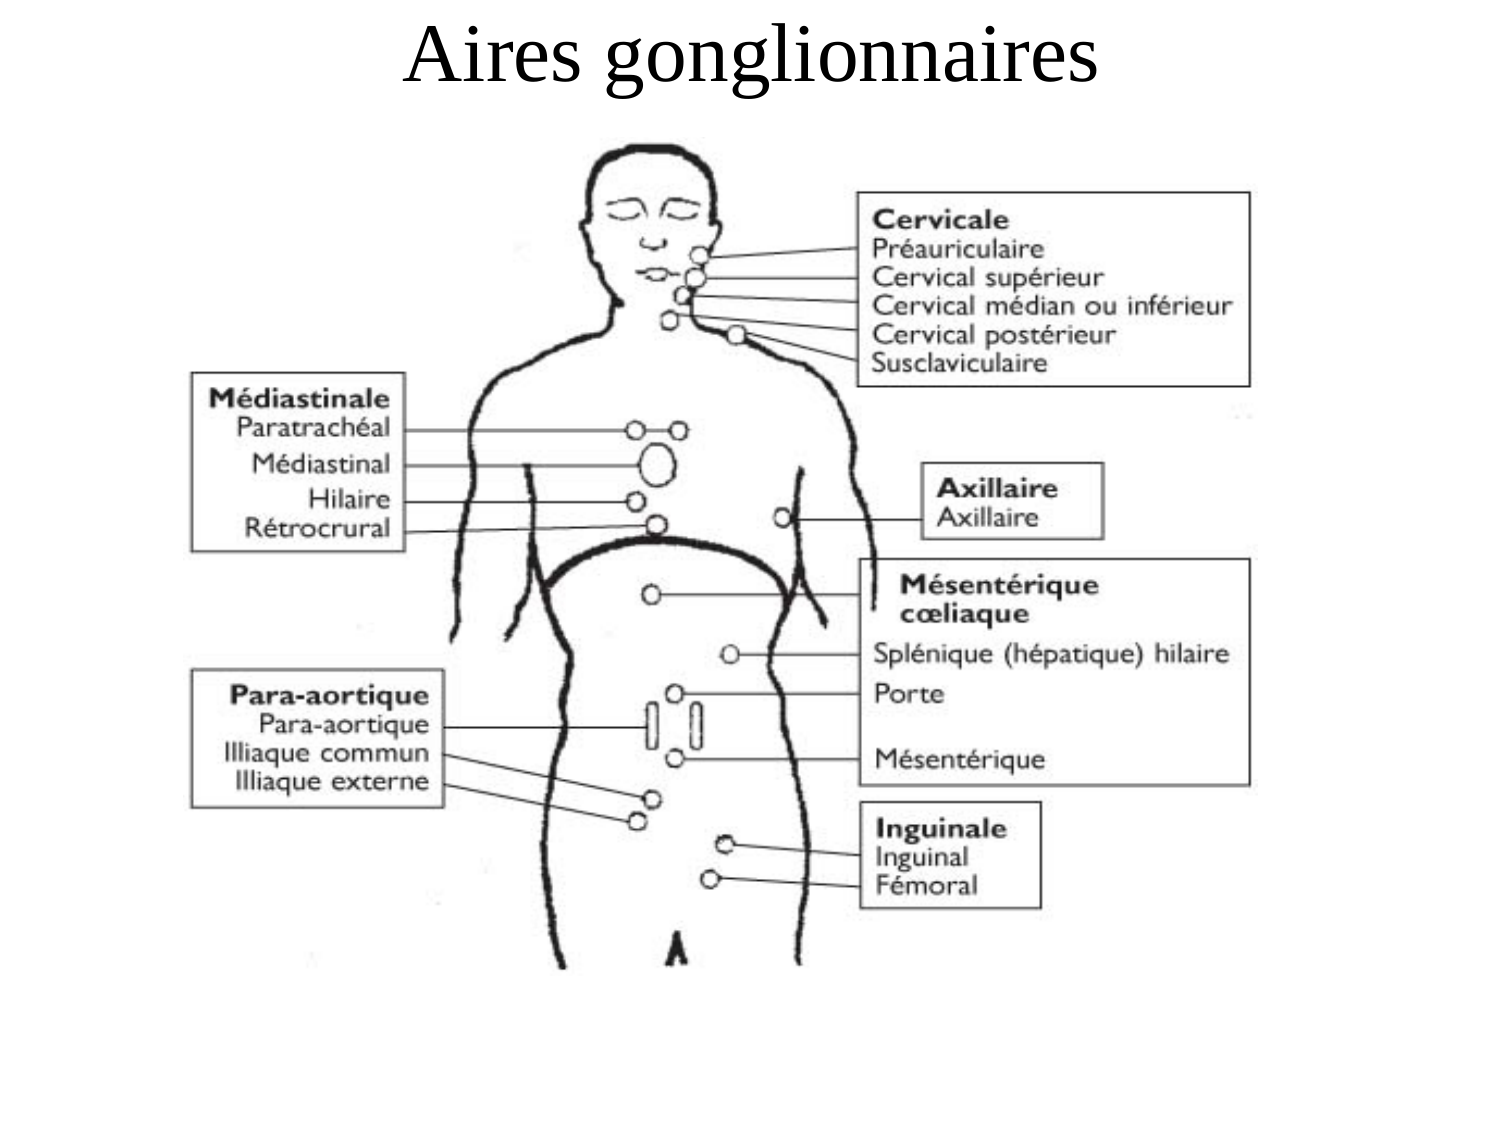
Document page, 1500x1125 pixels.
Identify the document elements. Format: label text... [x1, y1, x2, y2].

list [182, 136, 1259, 977]
title Aires gonglionnaires [76, 54, 1427, 243]
